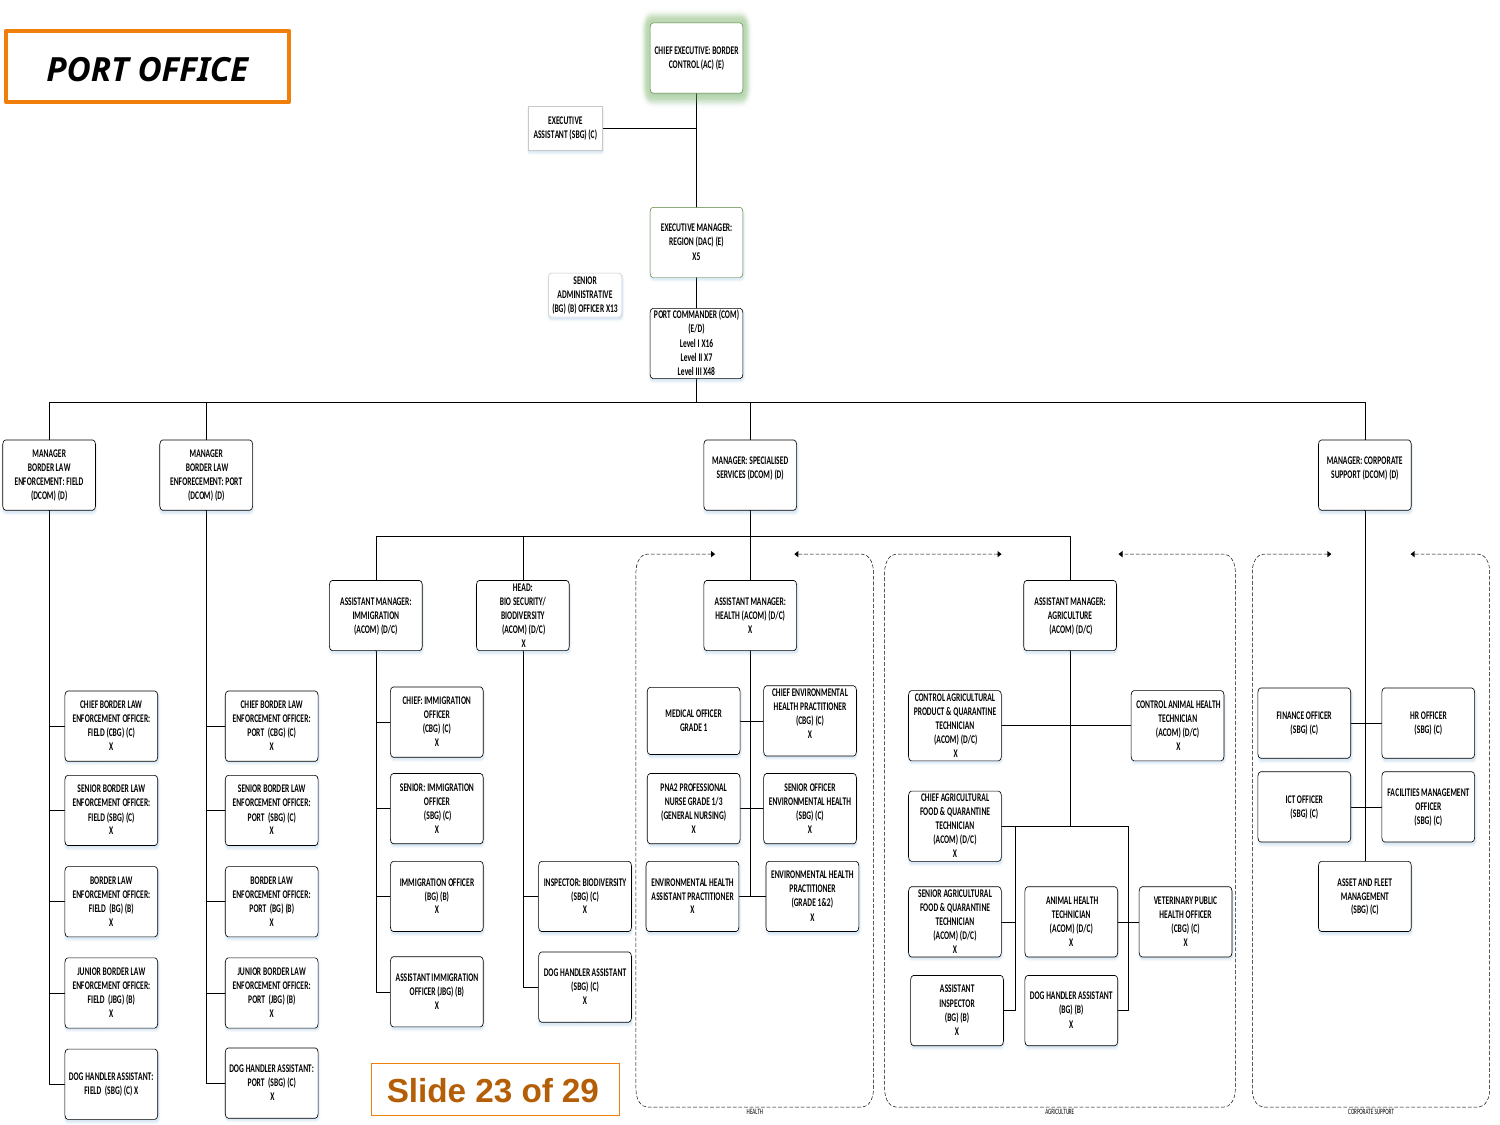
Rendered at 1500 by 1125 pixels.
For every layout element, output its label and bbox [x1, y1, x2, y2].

text_box [0, 6, 1495, 1125]
